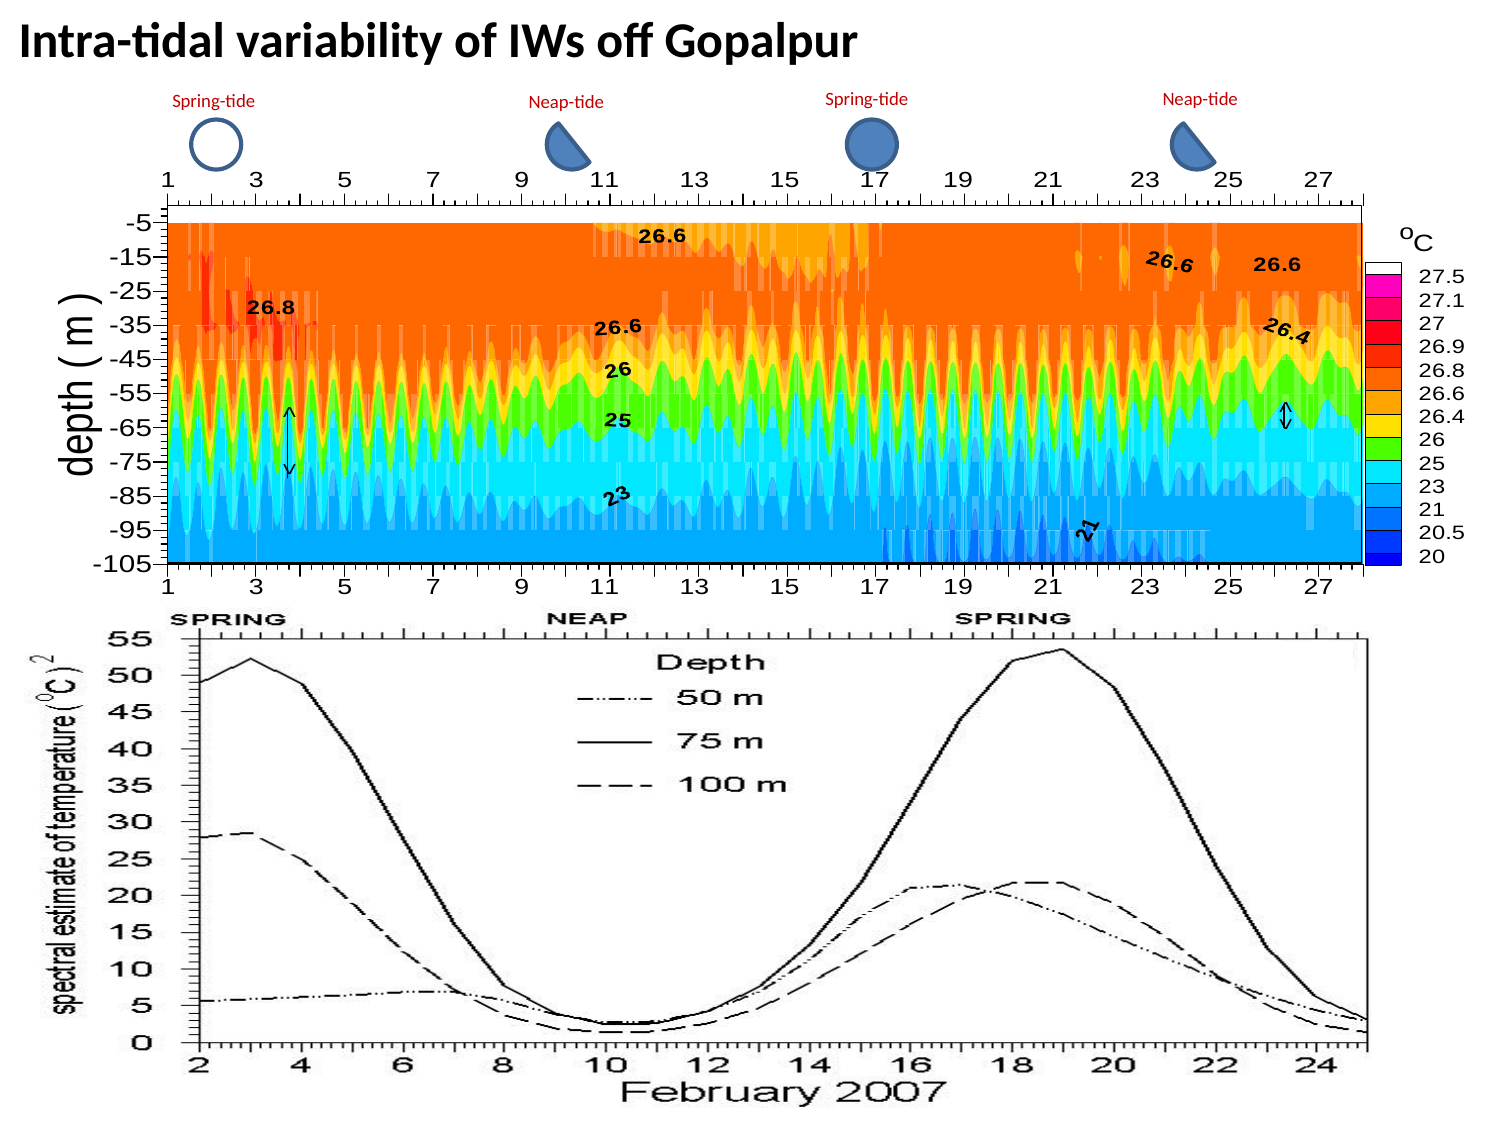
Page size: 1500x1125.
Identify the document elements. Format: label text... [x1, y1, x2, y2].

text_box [9, 599, 1373, 1125]
picture [42, 162, 1473, 601]
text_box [146, 79, 1254, 170]
text_box Intra-tidal variability of IWs off Gopalpur [3, 0, 874, 75]
